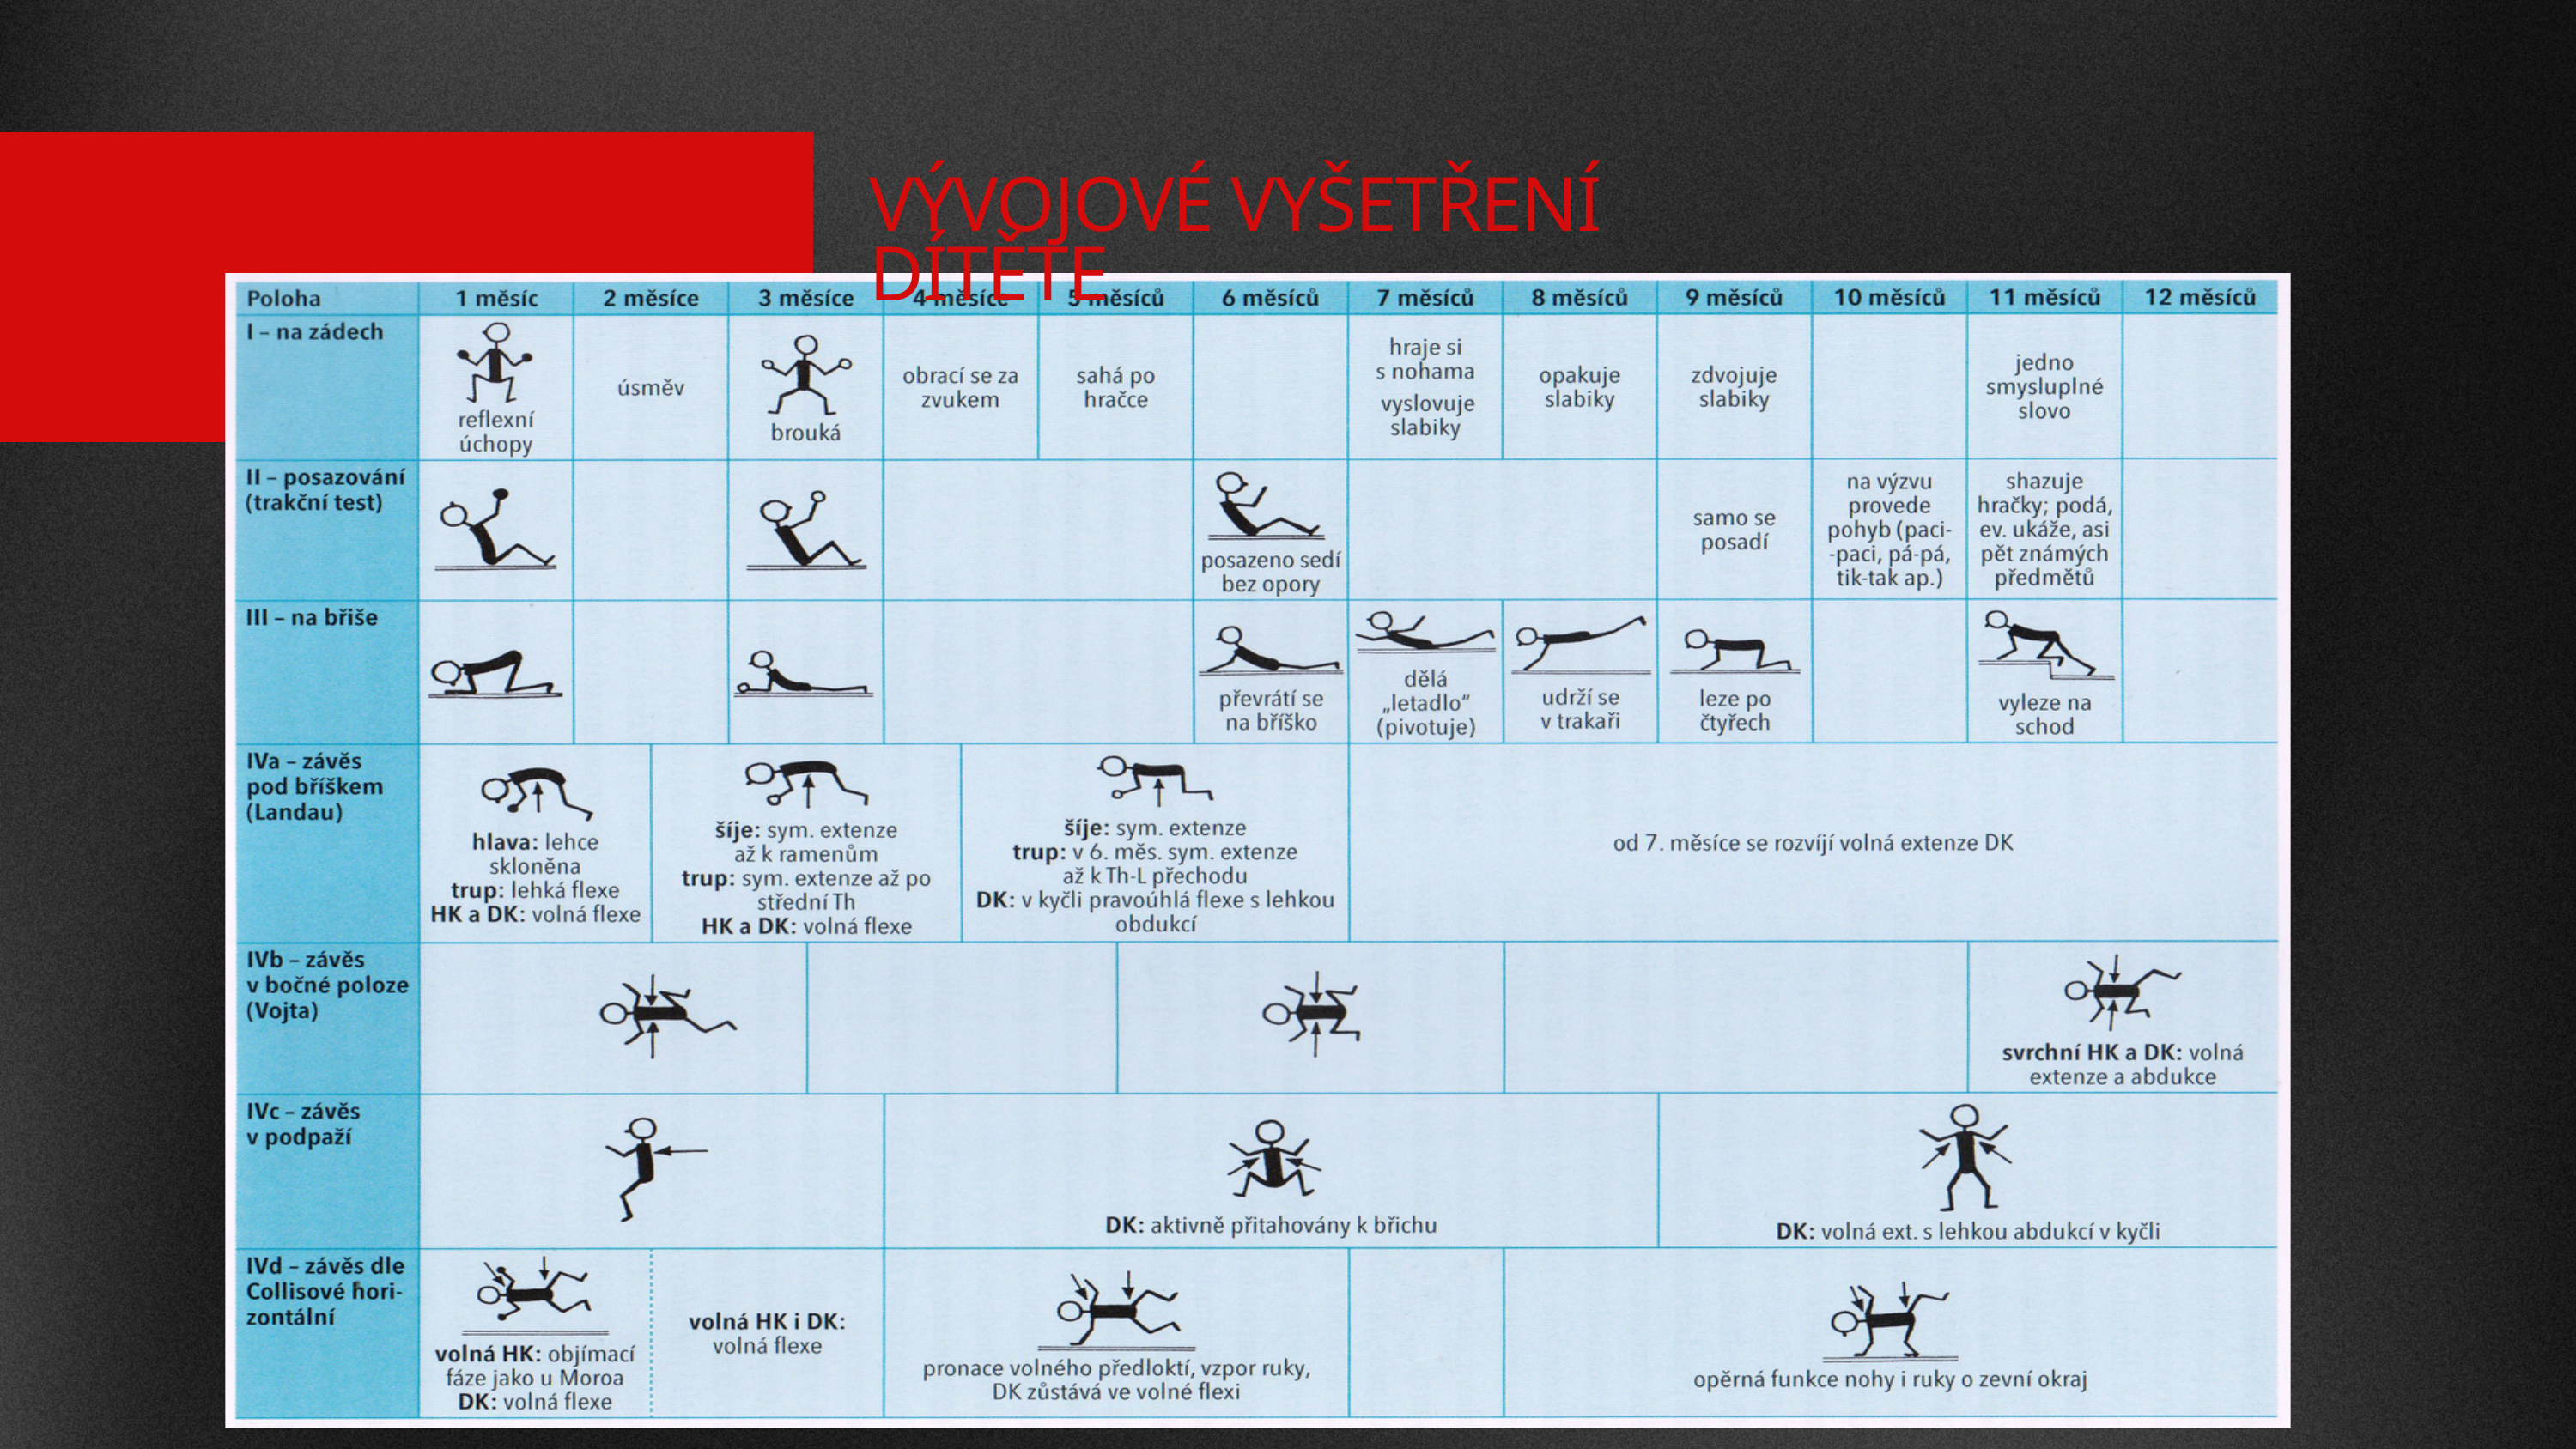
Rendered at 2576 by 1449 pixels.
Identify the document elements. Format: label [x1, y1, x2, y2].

text_box [0, 131, 814, 442]
picture [0, 0, 2576, 1449]
